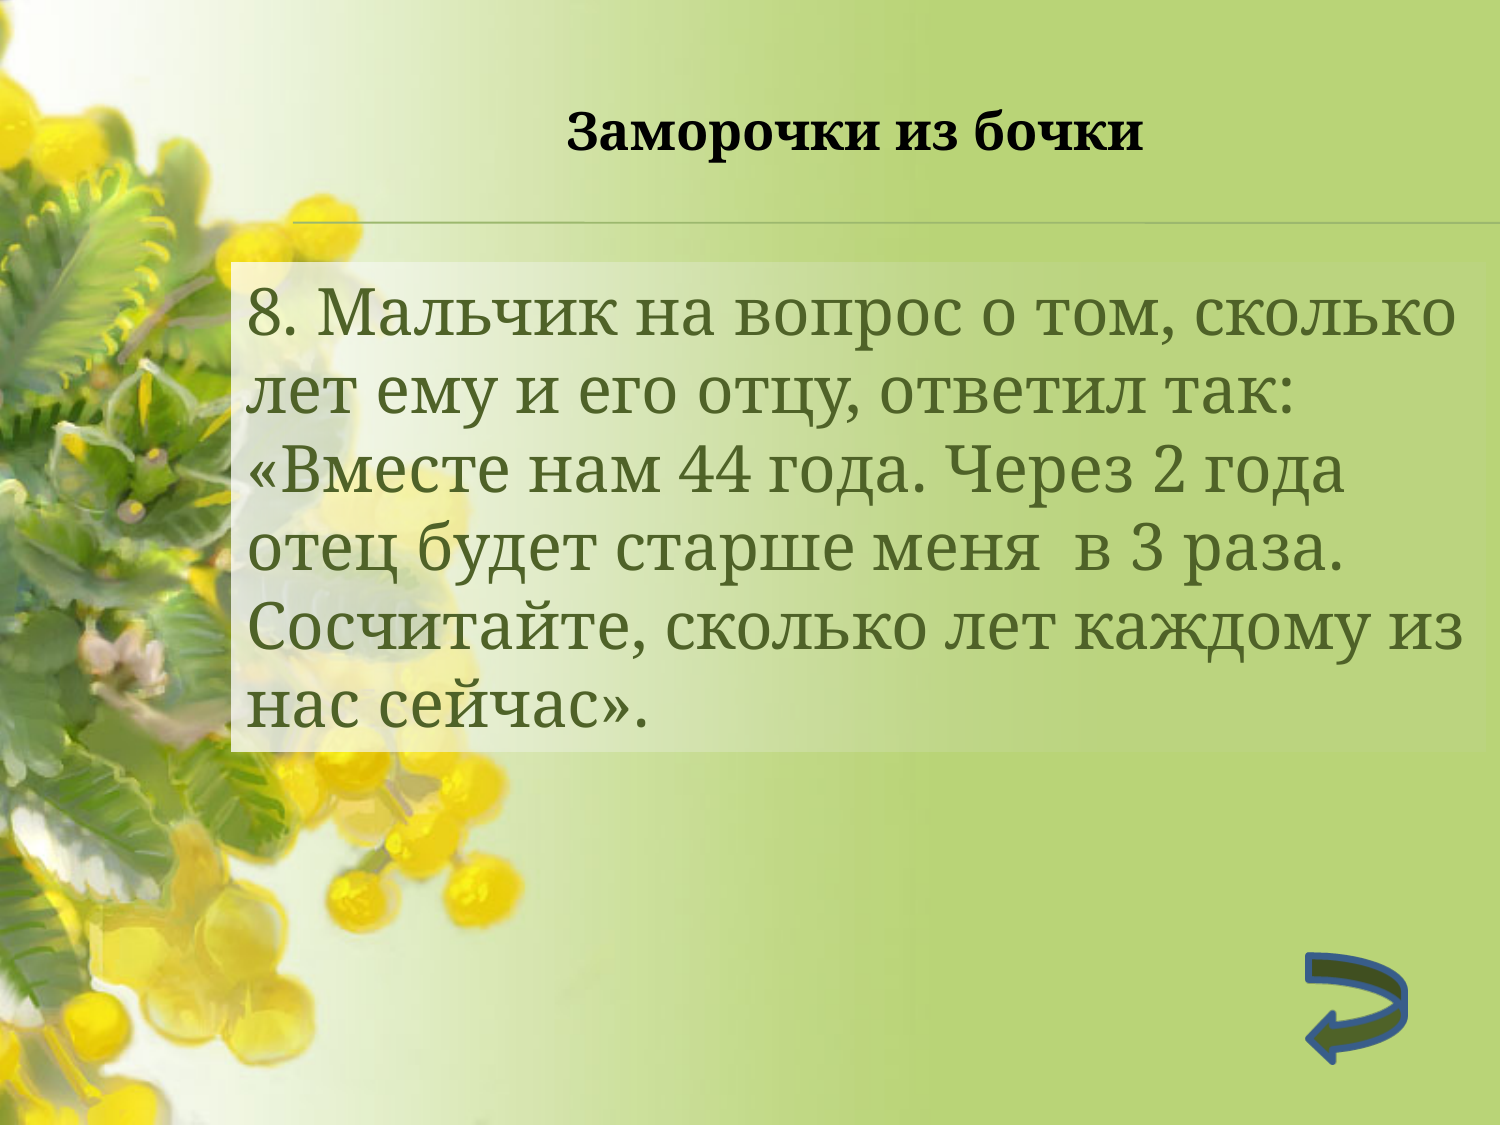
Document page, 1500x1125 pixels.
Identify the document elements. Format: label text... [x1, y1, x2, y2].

picture [0, 0, 1500, 1125]
title Заморочки из бочки [222, 35, 1489, 223]
list 8. Мальчик на вопрос о том, сколько лет ему и его отцу, ответил так: «Вместе нам 44 года. Через 2 года отец будет старше меня в 3 раза. Сосчитайте, сколько лет каждому из нас сейчас». [231, 262, 1486, 752]
